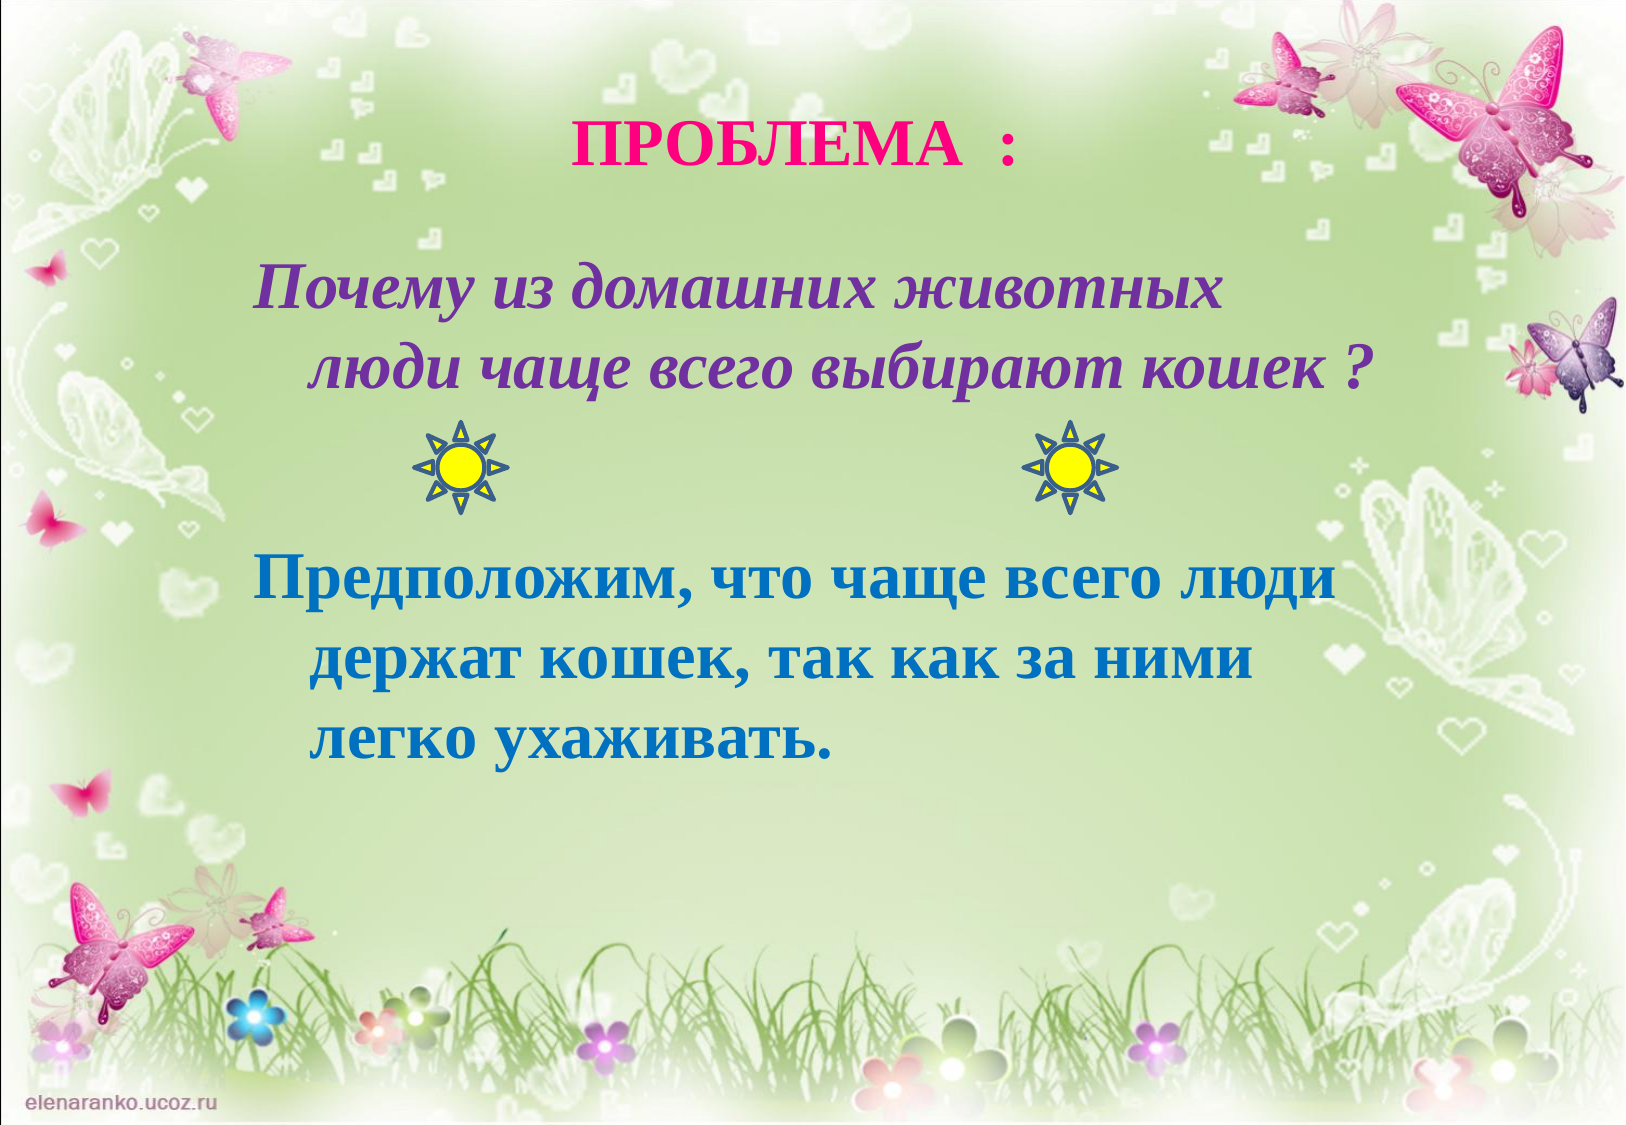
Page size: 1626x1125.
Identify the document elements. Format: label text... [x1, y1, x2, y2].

list Почему из домашних животных люди чаще всего выбирают кошек ? Предположим, что чаще всего люди держат кошек, так как за ними легко ухаживать. [238, 234, 1399, 868]
title ПРОБЛЕМА : [81, 45, 1544, 233]
text_box [411, 419, 510, 516]
picture [0, 0, 1626, 1125]
text_box [1021, 419, 1120, 516]
